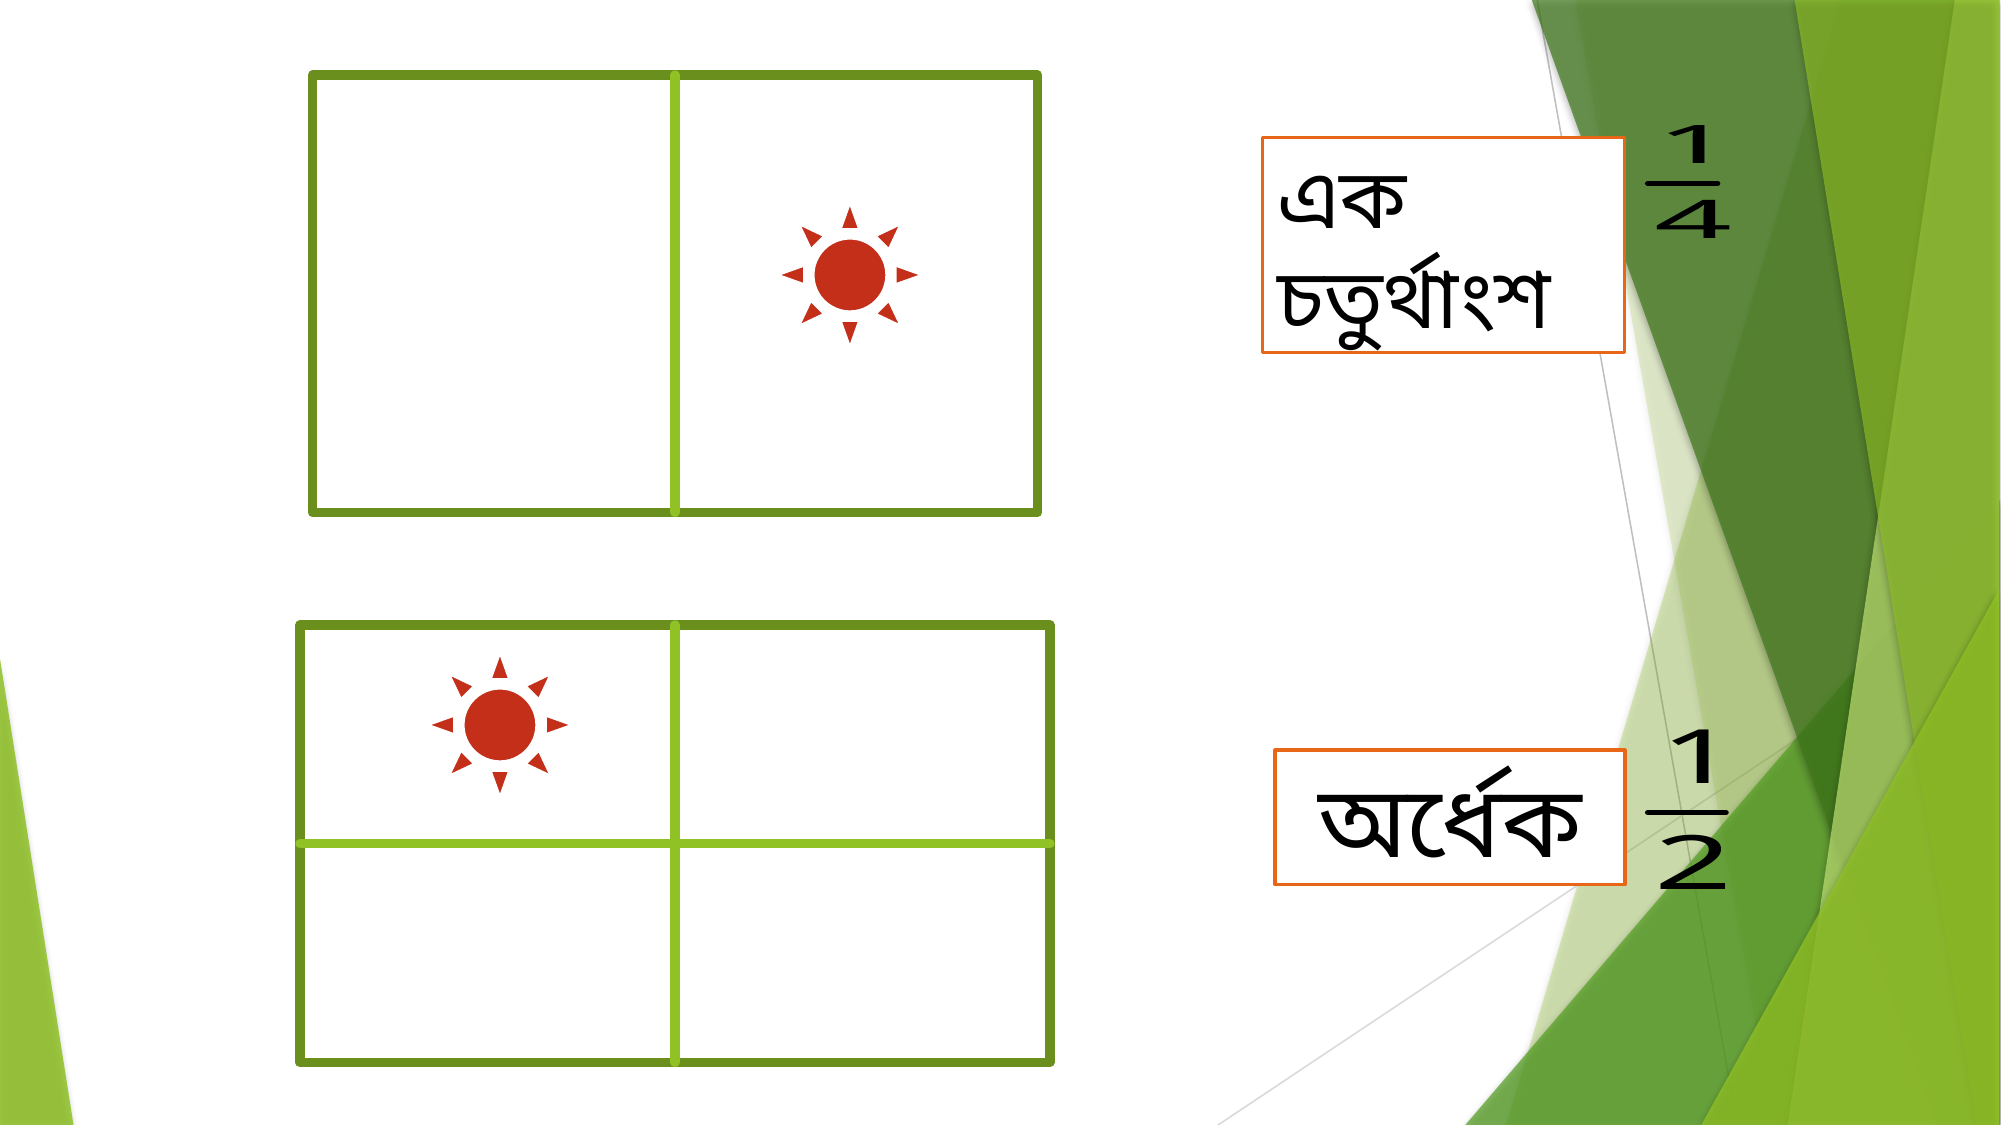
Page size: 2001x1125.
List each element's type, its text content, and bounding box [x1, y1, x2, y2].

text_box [311, 74, 1039, 514]
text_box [1624, 711, 1751, 913]
text_box অর্ধেক [1273, 748, 1619, 886]
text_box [1624, 111, 1751, 251]
text_box এক চতুর্থাংশ [1261, 136, 1626, 354]
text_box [299, 624, 1051, 1064]
